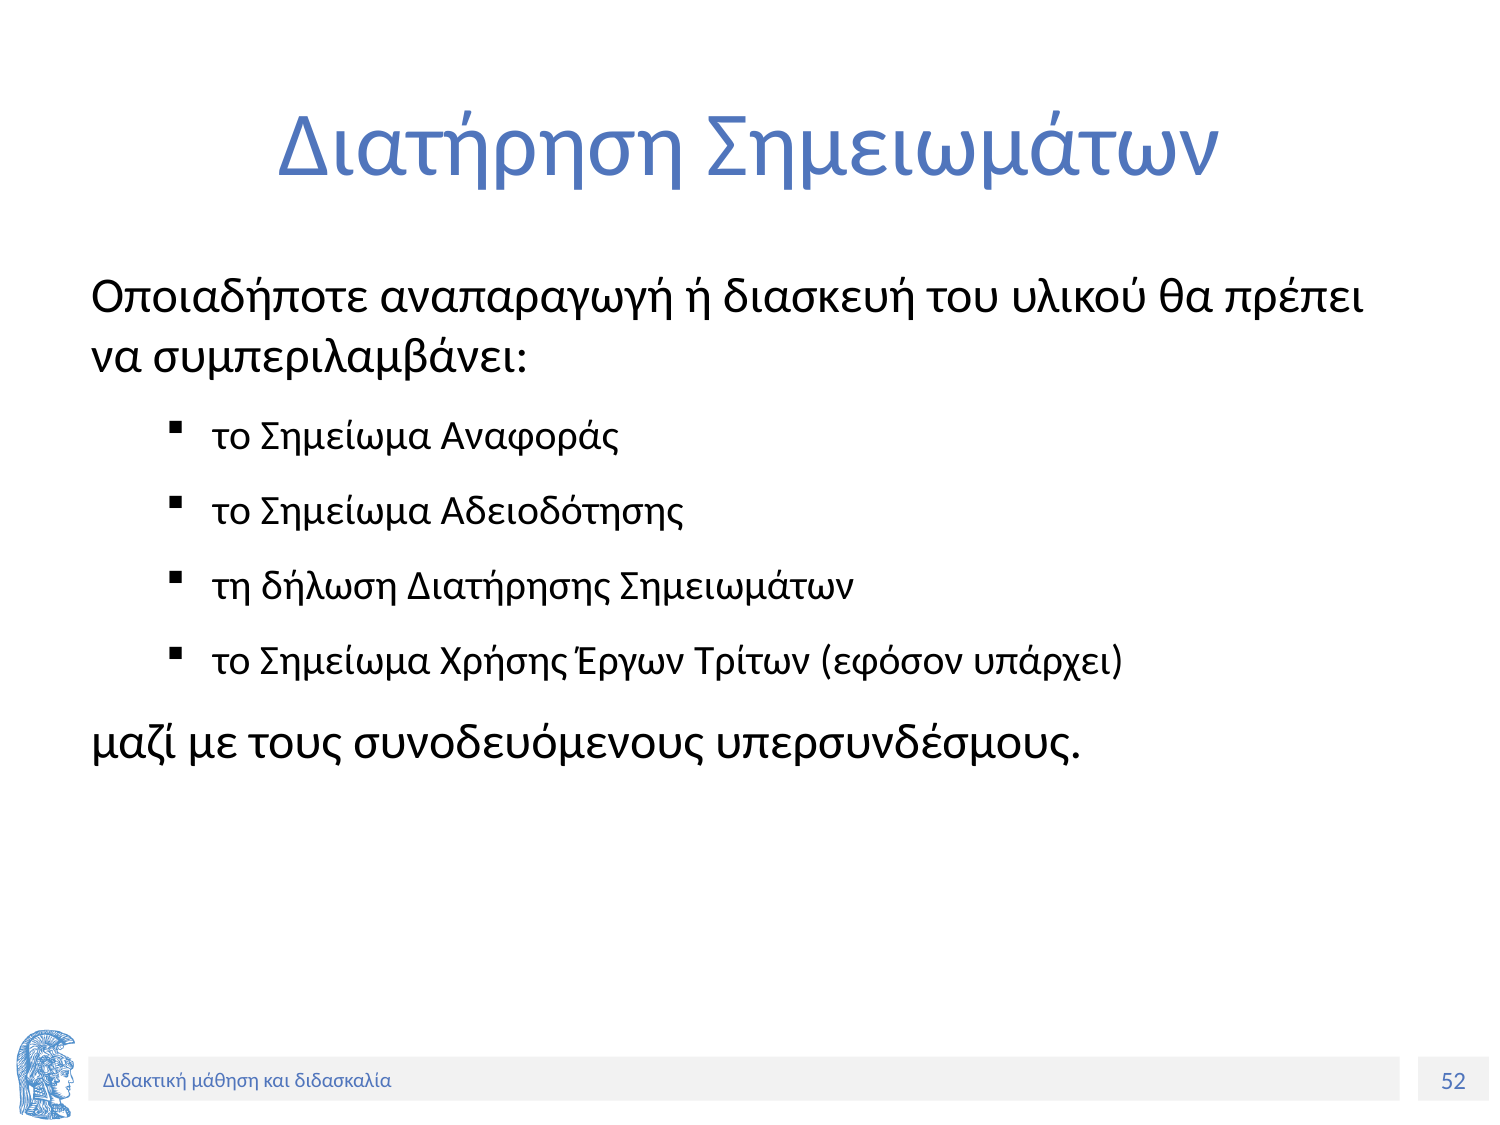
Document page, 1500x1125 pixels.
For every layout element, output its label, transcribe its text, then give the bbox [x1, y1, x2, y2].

title Διατήρηση Σημειωμάτων [75, 45, 1425, 233]
list Οποιαδήποτε αναπαραγωγή ή διασκευή του υλικού θα πρέπει να συμπεριλαμβάνει: το Σημείωμα Αναφοράς το Σημείωμα Αδειοδότησης τη δήλωση Διατήρησης Σημειωμάτων το Σημείωμα Χρήσης Έργων Τρίτων (εφόσον υπάρχει) μαζί με τους συνοδευόμενους υπερσυνδέσμους. [76, 255, 1427, 998]
picture [9, 1026, 81, 1120]
